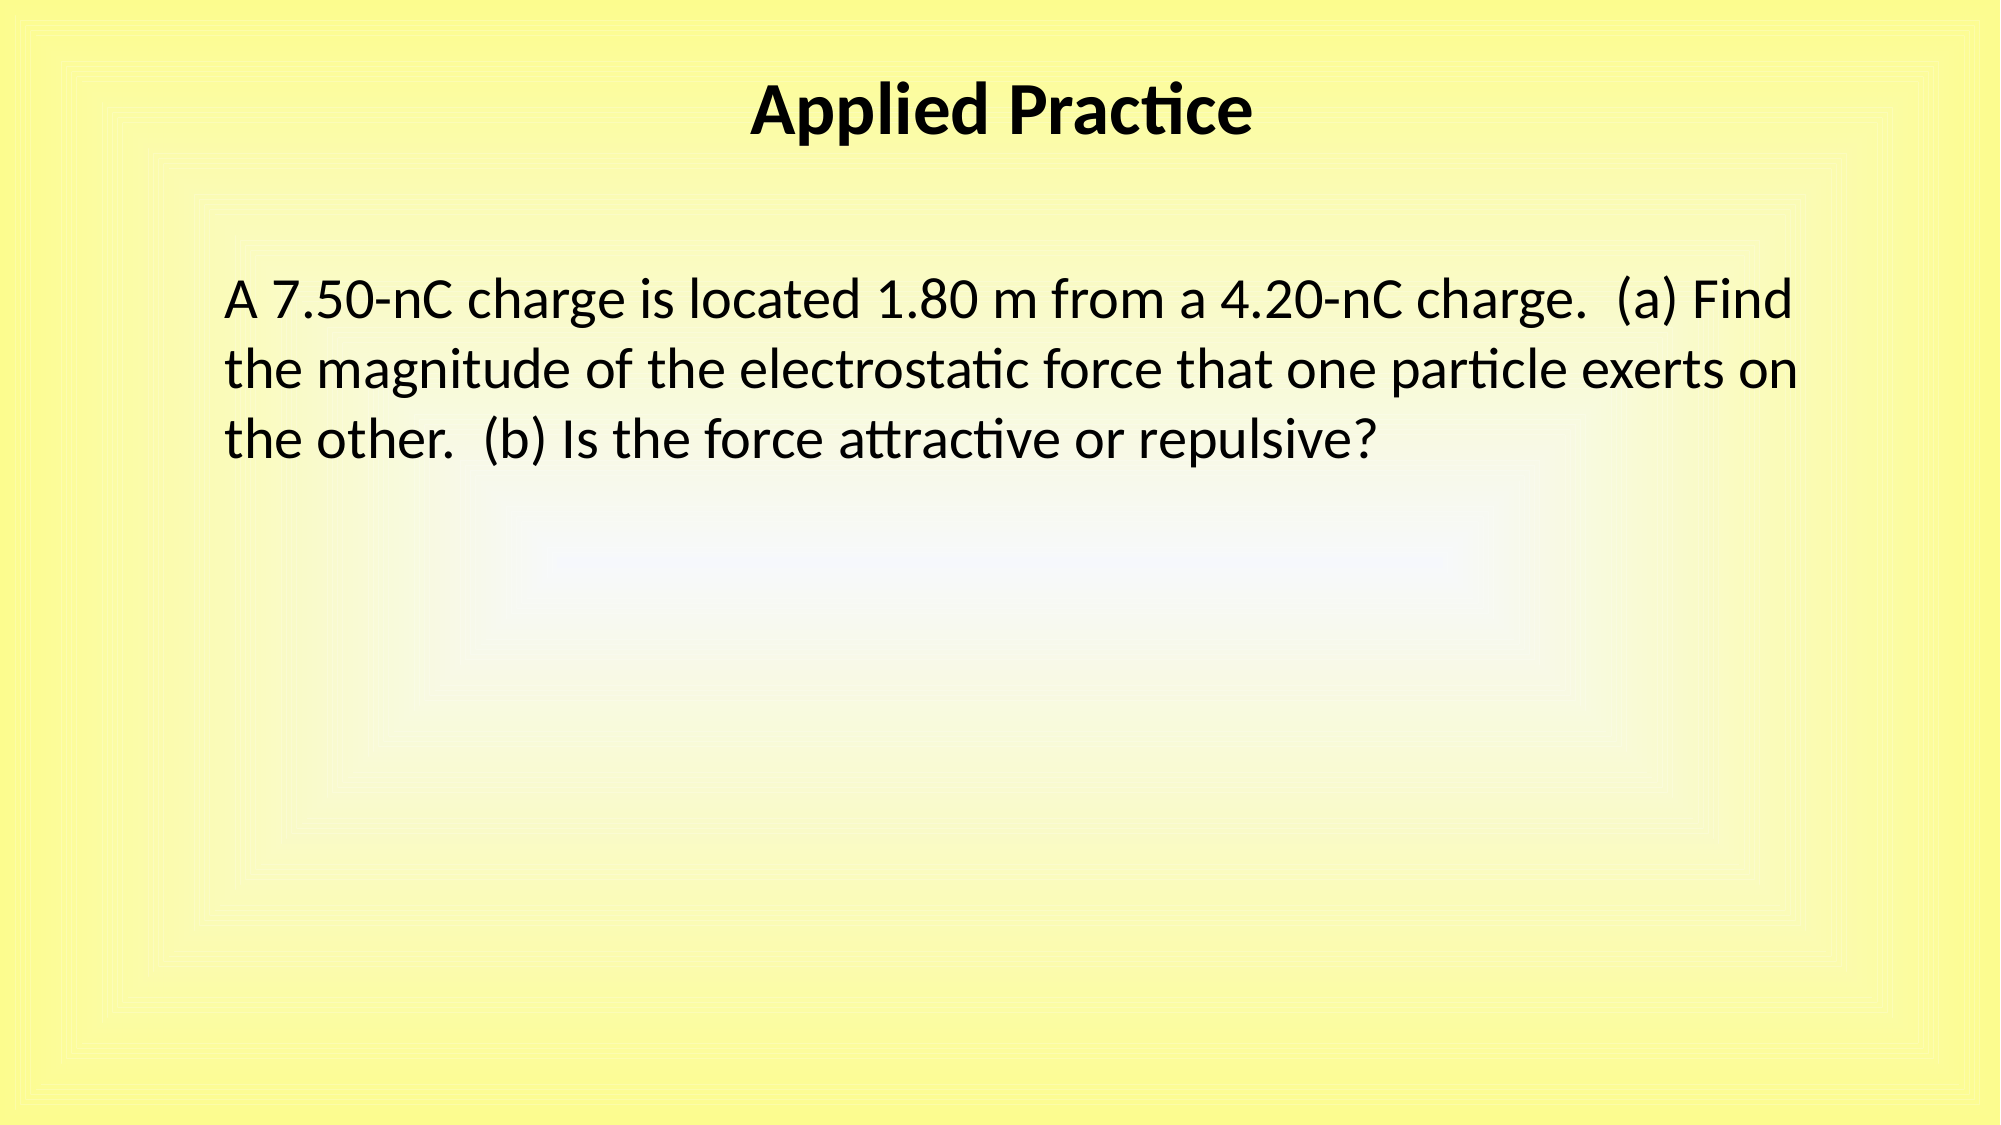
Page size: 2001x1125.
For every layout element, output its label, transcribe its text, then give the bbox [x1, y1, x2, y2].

text_box Applied Practice [735, 51, 1443, 157]
text_box A 7.50-nC charge is located 1.80 m from a 4.20-nC charge. (a) Find the magnitude of the electrostatic force that one particle exerts on the other. (b) Is the force attractive or repulsive? [210, 252, 1820, 478]
